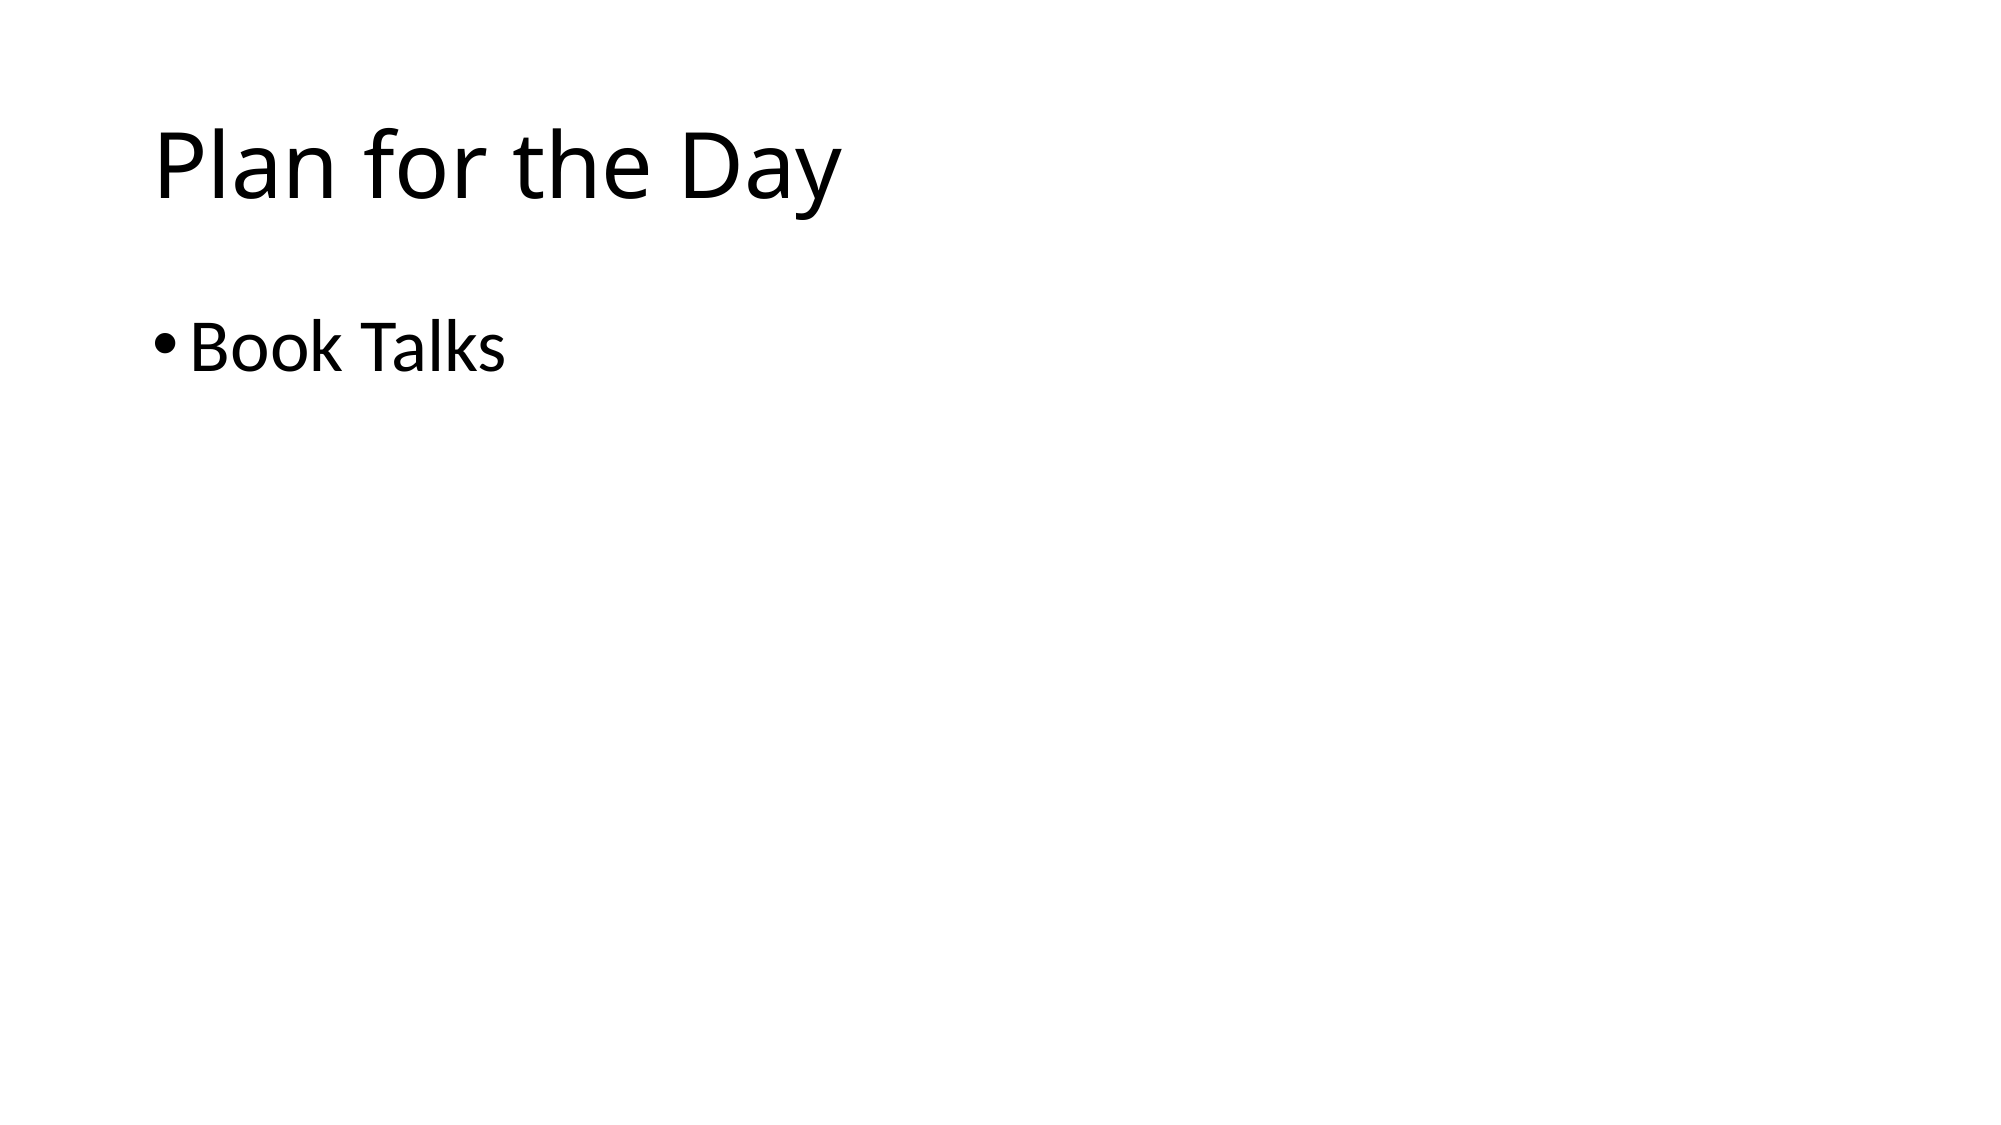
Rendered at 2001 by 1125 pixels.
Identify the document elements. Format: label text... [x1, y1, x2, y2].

title Plan for the Day [137, 59, 1863, 278]
list Book Talks [137, 299, 1863, 1014]
